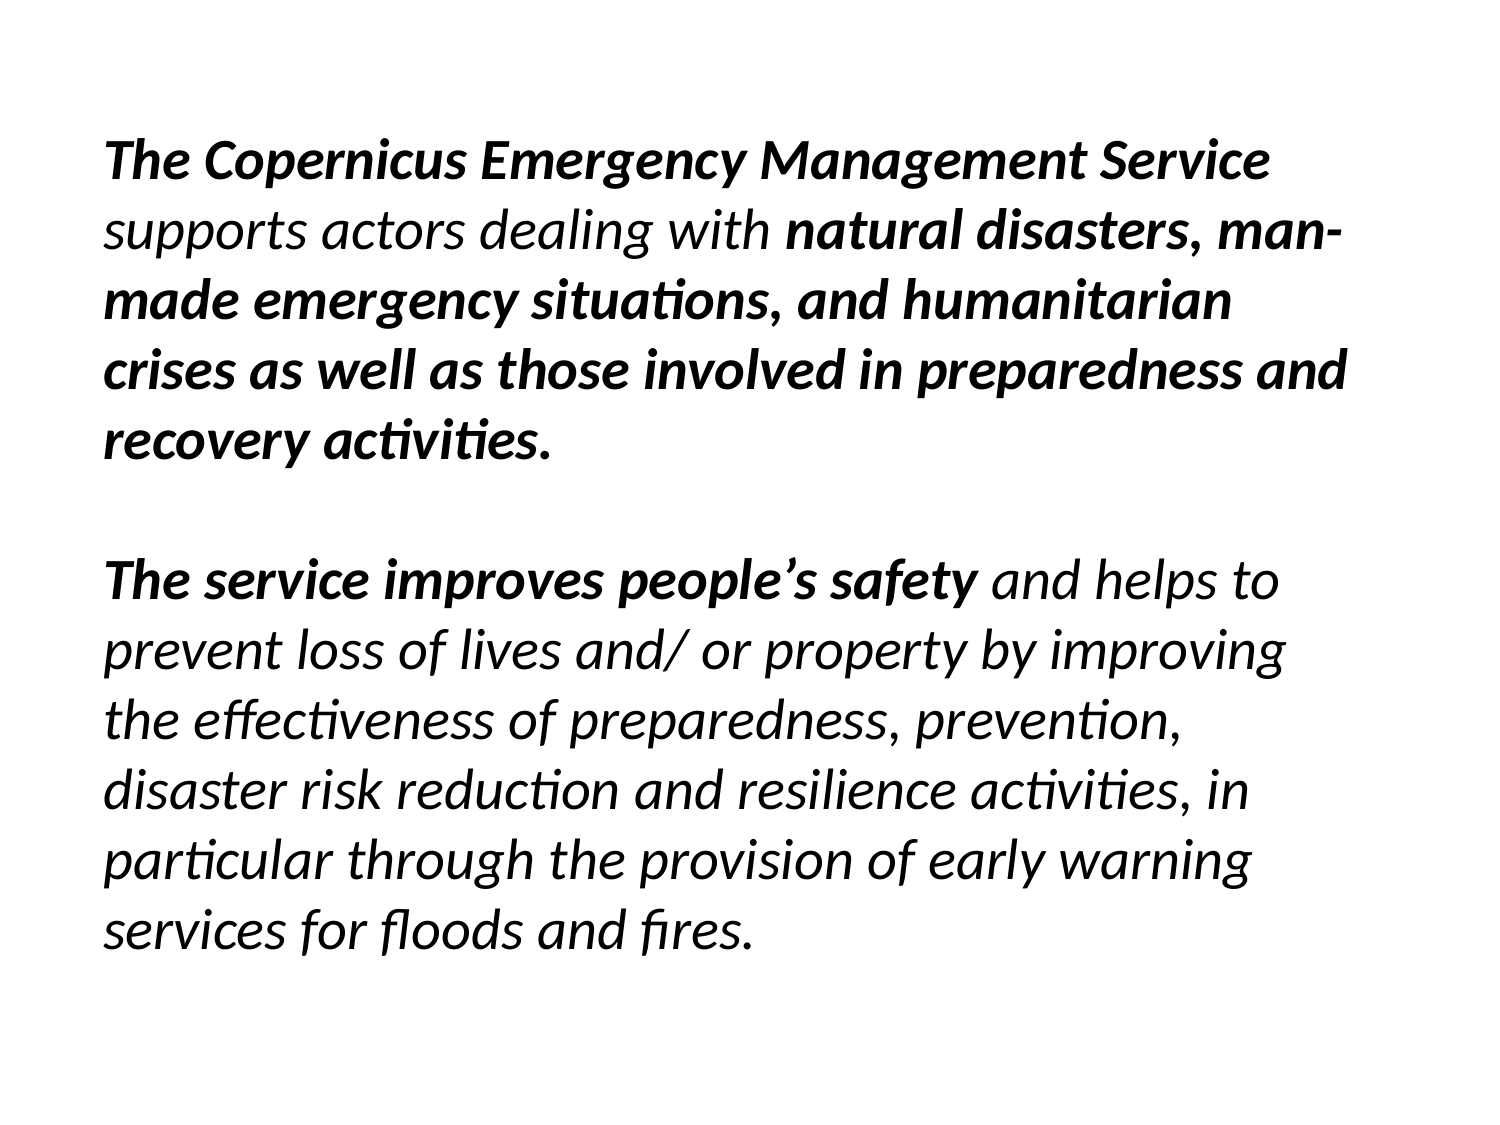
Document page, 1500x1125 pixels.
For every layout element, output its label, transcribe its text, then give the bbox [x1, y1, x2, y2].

text_box The Copernicus Emergency Management Service supports actors dealing with natural disasters, man-made emergency situations, and humanitarian crises as well as those involved in preparedness and recovery activities. The service improves people’s safety and helps to prevent loss of lives and/ or property by improving the effectiveness of preparedness, prevention, disaster risk reduction and resilience activities, in particular through the provision of early warning services for floods and fires. [88, 113, 1376, 969]
